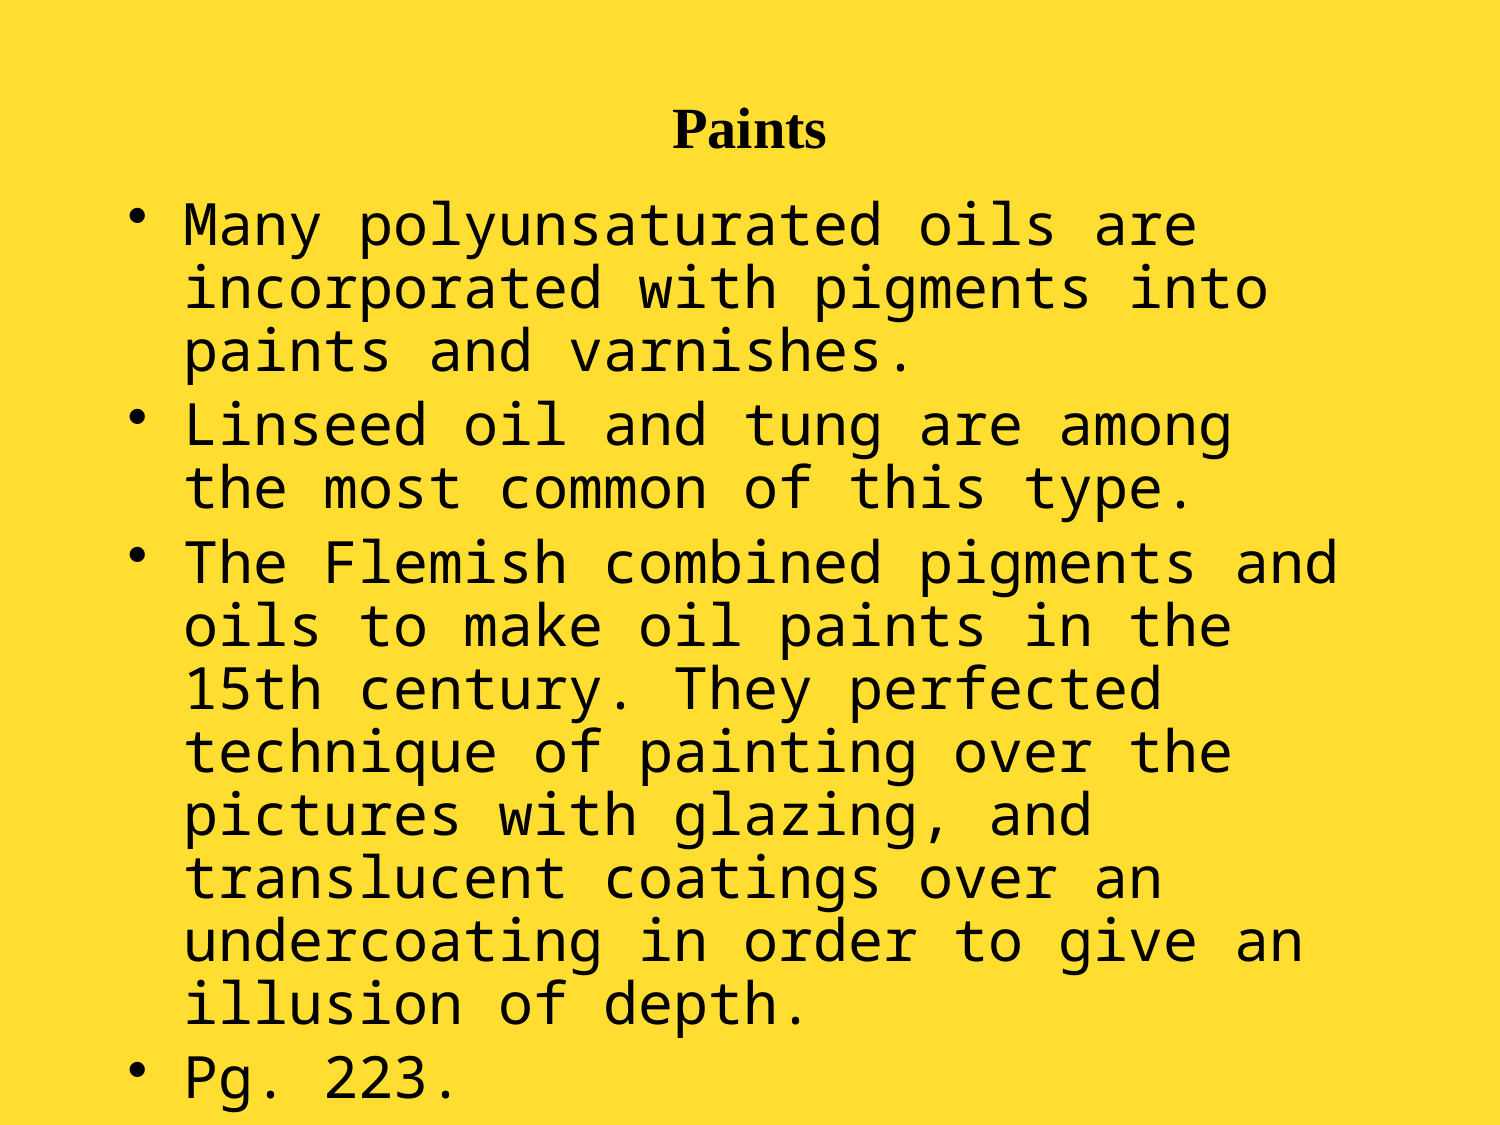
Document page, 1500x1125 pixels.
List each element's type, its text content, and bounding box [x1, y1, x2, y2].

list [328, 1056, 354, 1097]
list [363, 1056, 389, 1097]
list Many polyunsaturated oils are incorporated with pigments into paints and varnishes. Linseed oil and tung are among the most common of this type. The Flemish combined pigments and oils to make oil paints in the 15th century. They perfected technique of painting over the pictures with glazing, and translucent coatings over an undercoating in order to give an illusion of depth. Pg. 223. [112, 187, 1388, 1026]
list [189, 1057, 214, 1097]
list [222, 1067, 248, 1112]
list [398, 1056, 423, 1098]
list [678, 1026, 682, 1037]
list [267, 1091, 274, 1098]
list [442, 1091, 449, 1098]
title Paints [112, 62, 1388, 187]
